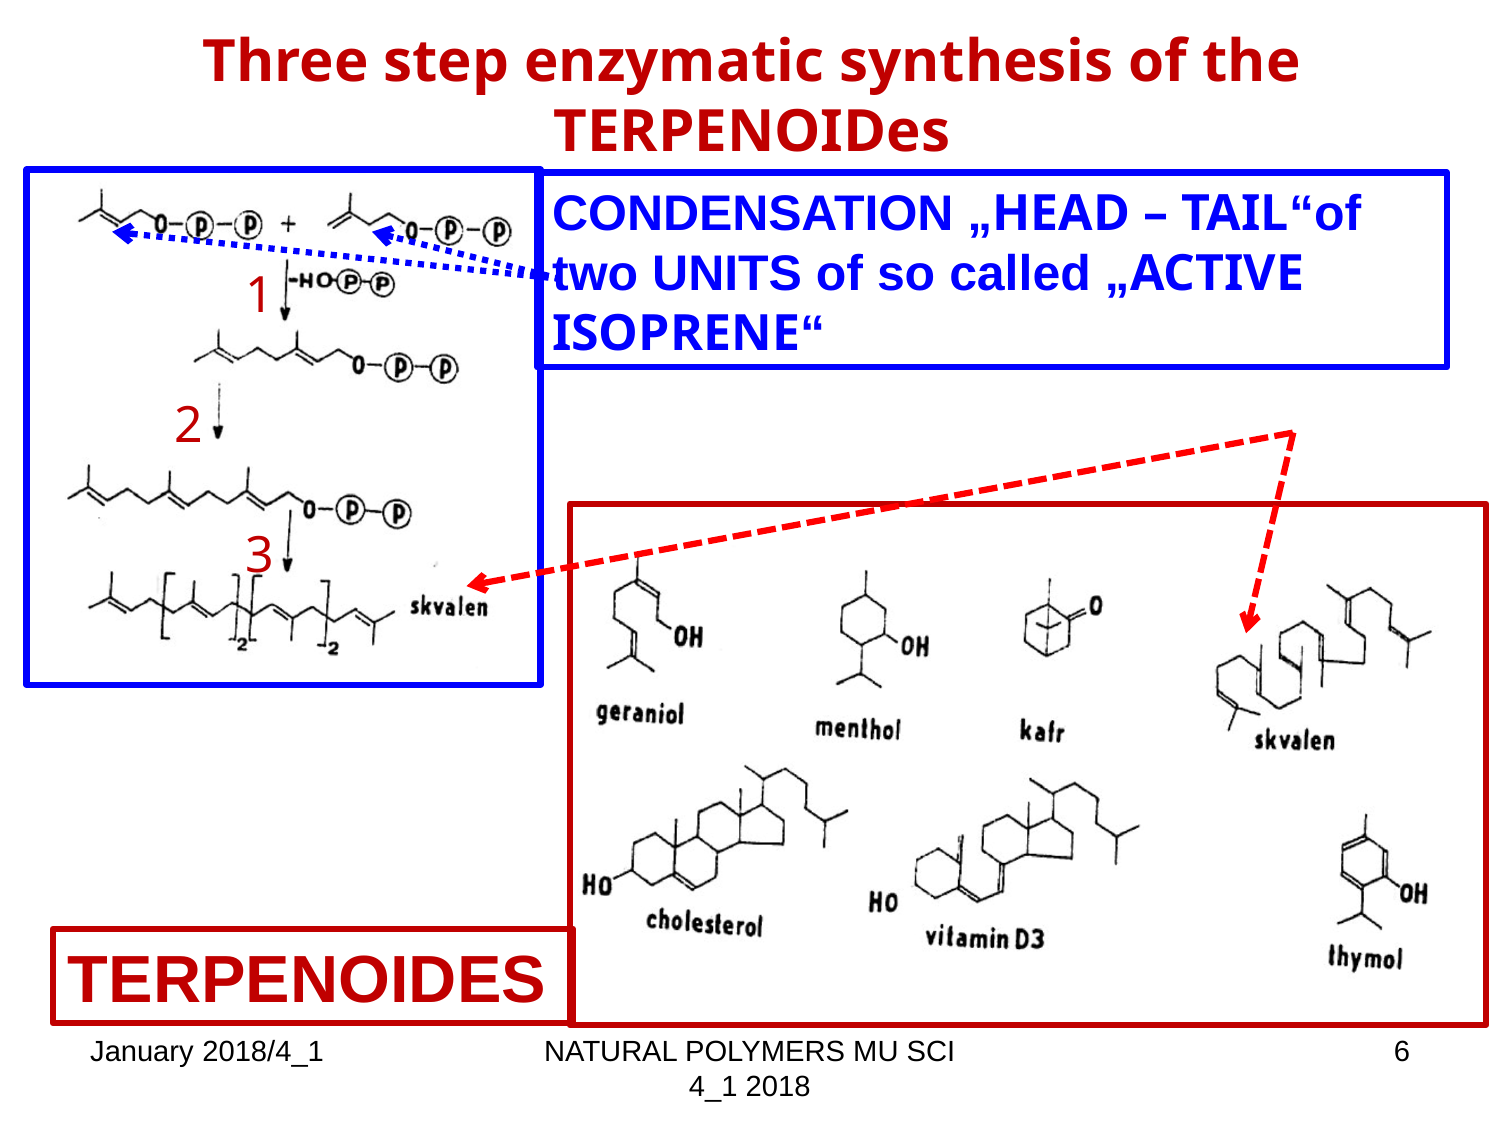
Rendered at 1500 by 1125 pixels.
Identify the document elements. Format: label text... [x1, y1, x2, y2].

slide_number 6 [1290, 1028, 1426, 1103]
footer NATURAL POLYMERS MU SCI 4_1 2018 [512, 1024, 764, 1103]
picture [770, 309, 1286, 432]
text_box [111, 231, 370, 280]
picture [574, 507, 1483, 1125]
text_box TERPENOIDES [53, 928, 573, 1024]
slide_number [74, 1024, 426, 1103]
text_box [1245, 432, 1294, 634]
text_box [466, 432, 1243, 587]
title Three step enzymatic synthesis of the TERPENOIDes [76, 0, 1427, 172]
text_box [371, 231, 562, 280]
picture [28, 173, 539, 682]
text_box CONDENSATION „HEAD – TAIL“of two UNITS of so called „ACTIVE ISOPRENE“ [539, 172, 1447, 368]
